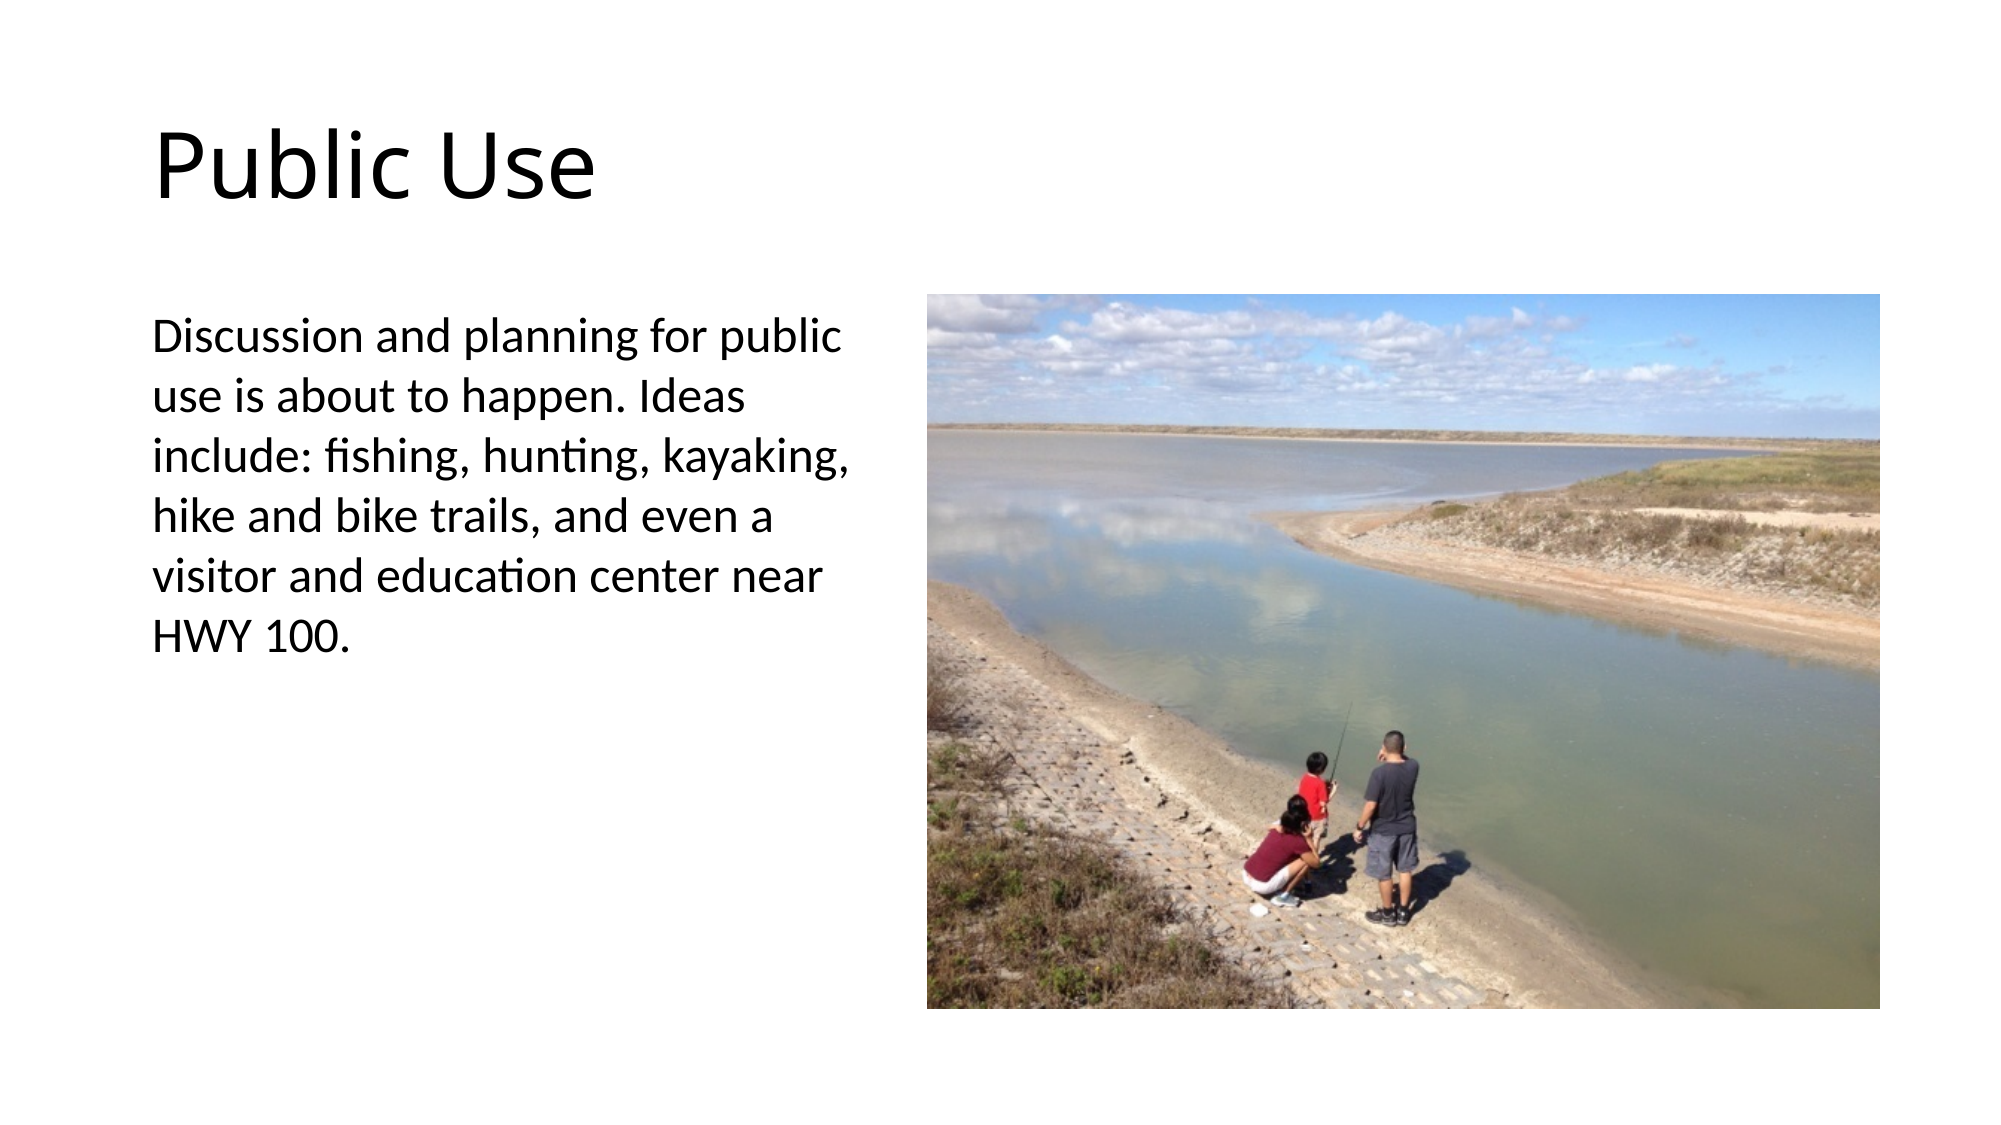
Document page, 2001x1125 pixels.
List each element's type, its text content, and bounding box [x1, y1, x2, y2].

title Public Use [137, 59, 1863, 278]
text_box Discussion and planning for public use is about to happen. Ideas include: fishing, hunting, kayaking, hike and bike trails, and even a visitor and education center near HWY 100. [137, 294, 866, 670]
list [927, 294, 1880, 1009]
